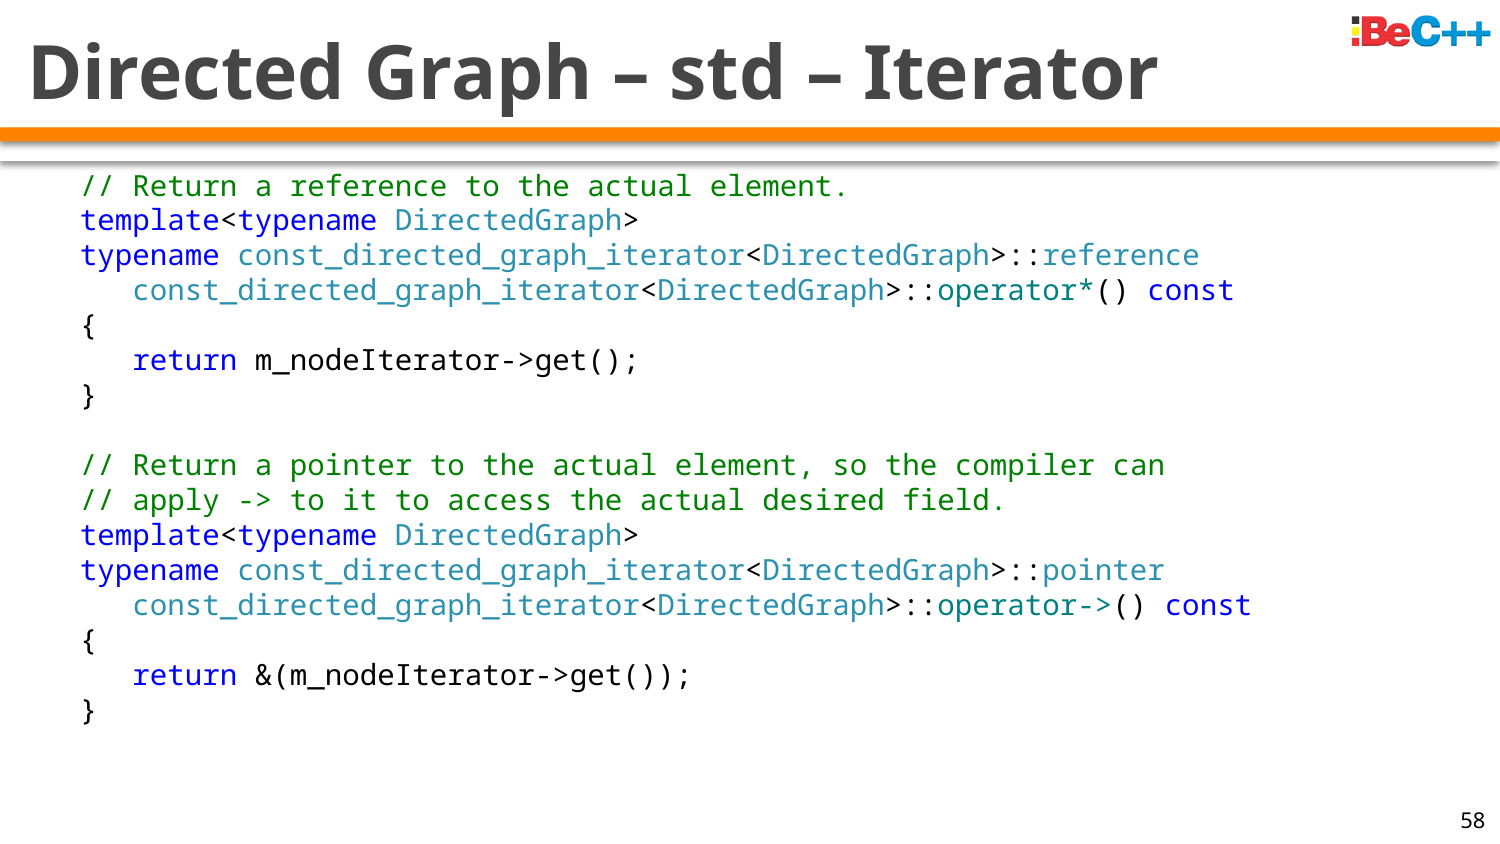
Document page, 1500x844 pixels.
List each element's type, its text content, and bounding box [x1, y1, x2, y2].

title Directed Graph – std – Iterator [12, 19, 1488, 122]
picture [1350, 14, 1491, 30]
list // Return a reference to the actual element. template<typename DirectedGraph> typename const_directed_graph_iterator<DirectedGraph>::reference const_directed_graph_iterator<DirectedGraph>::operator*() const { return m_nodeIterator->get(); } // Return a pointer to the actual element, so the compiler can // apply -> to it to access the actual desired field. template<typename DirectedGraph> typename const_directed_graph_iterator<DirectedGraph>::pointer const_directed_graph_iterator<DirectedGraph>::operator->() const { return &(m_nodeIterator->get()); } [12, 159, 1488, 835]
